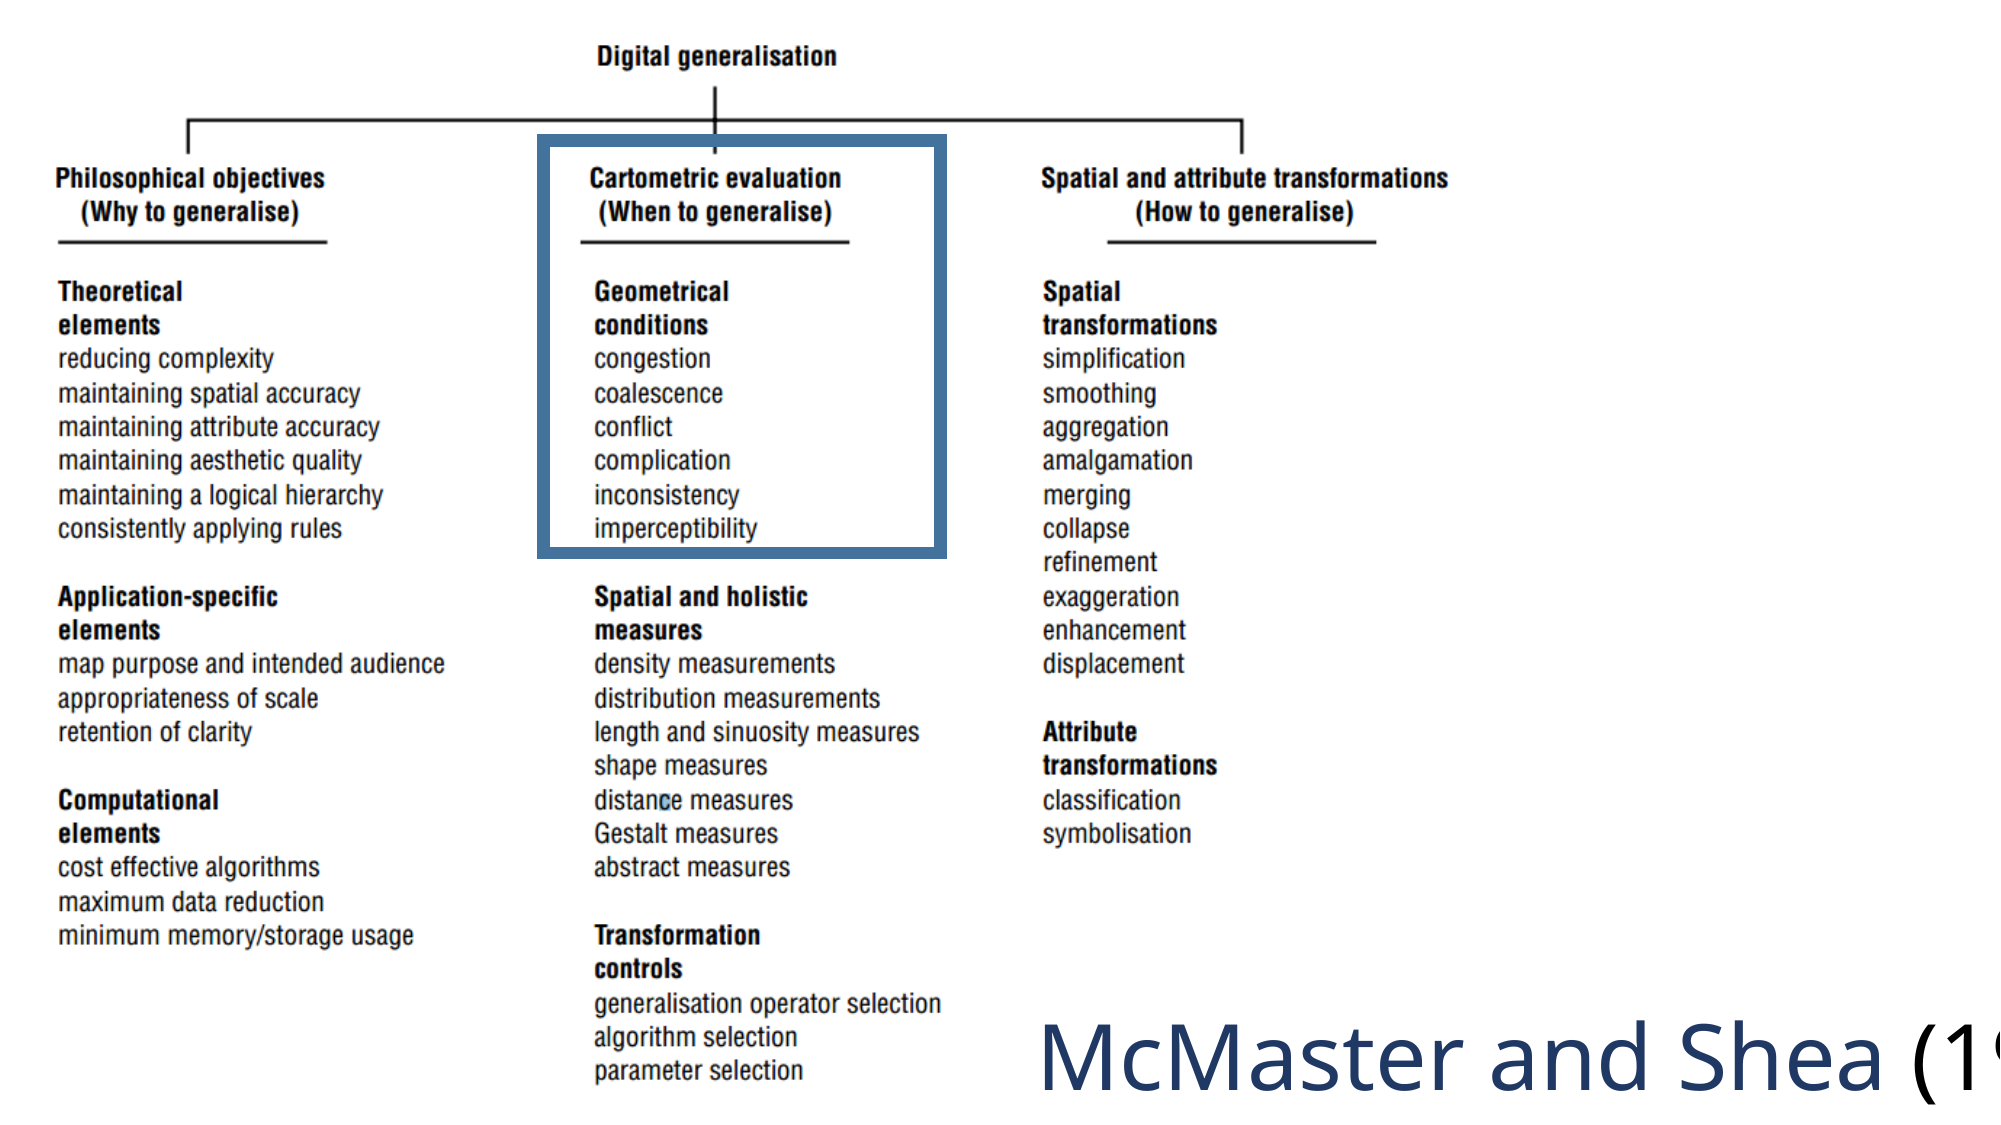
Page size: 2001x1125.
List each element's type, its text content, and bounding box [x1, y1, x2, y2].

picture [0, 0, 1545, 1125]
text_box McMaster and Shea (1992) [1545, 952, 2000, 1125]
